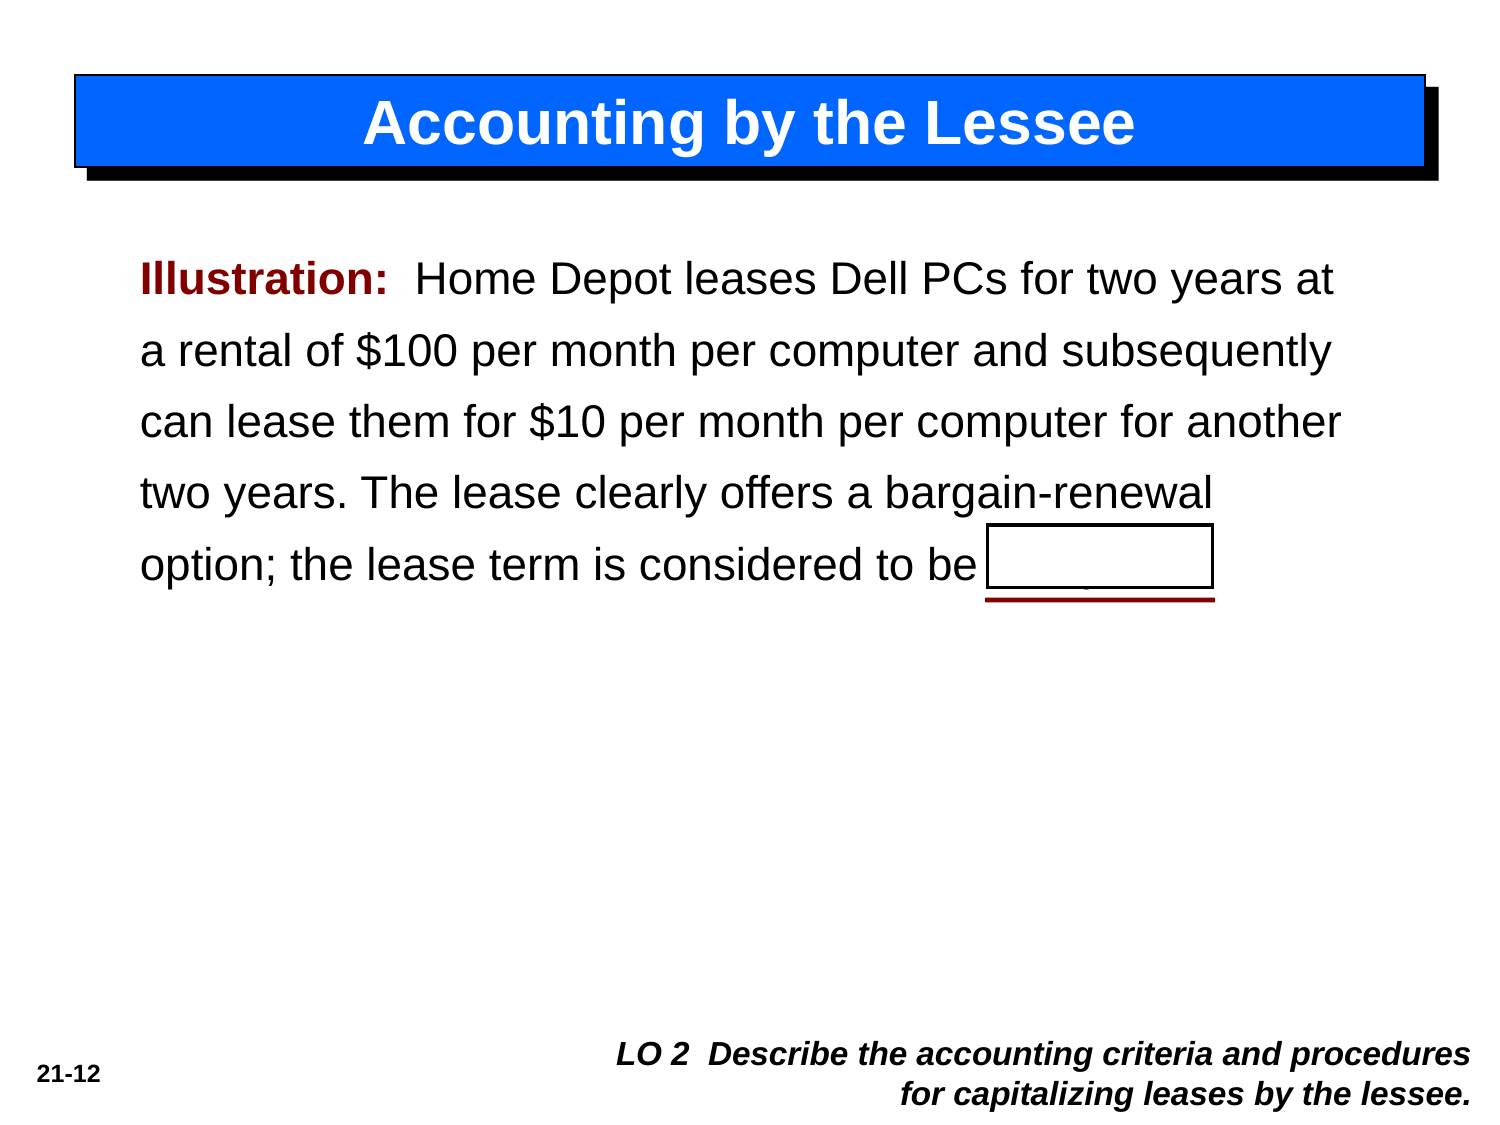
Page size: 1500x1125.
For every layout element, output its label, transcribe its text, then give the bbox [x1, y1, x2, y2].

text_box [987, 524, 1213, 588]
text_box Accounting by the Lessee [74, 75, 1425, 167]
text_box Illustration: Home Depot leases Dell PCs for two years at a rental of $100 per month per computer and subsequently can lease them for $10 per month per computer for another two years. The lease clearly offers a bargain-renewal option; the lease term is considered to be four years. [125, 224, 1363, 597]
text_box LO 2 Describe the accounting criteria and procedures for capitalizing leases by the lessee. [574, 1024, 1488, 1120]
